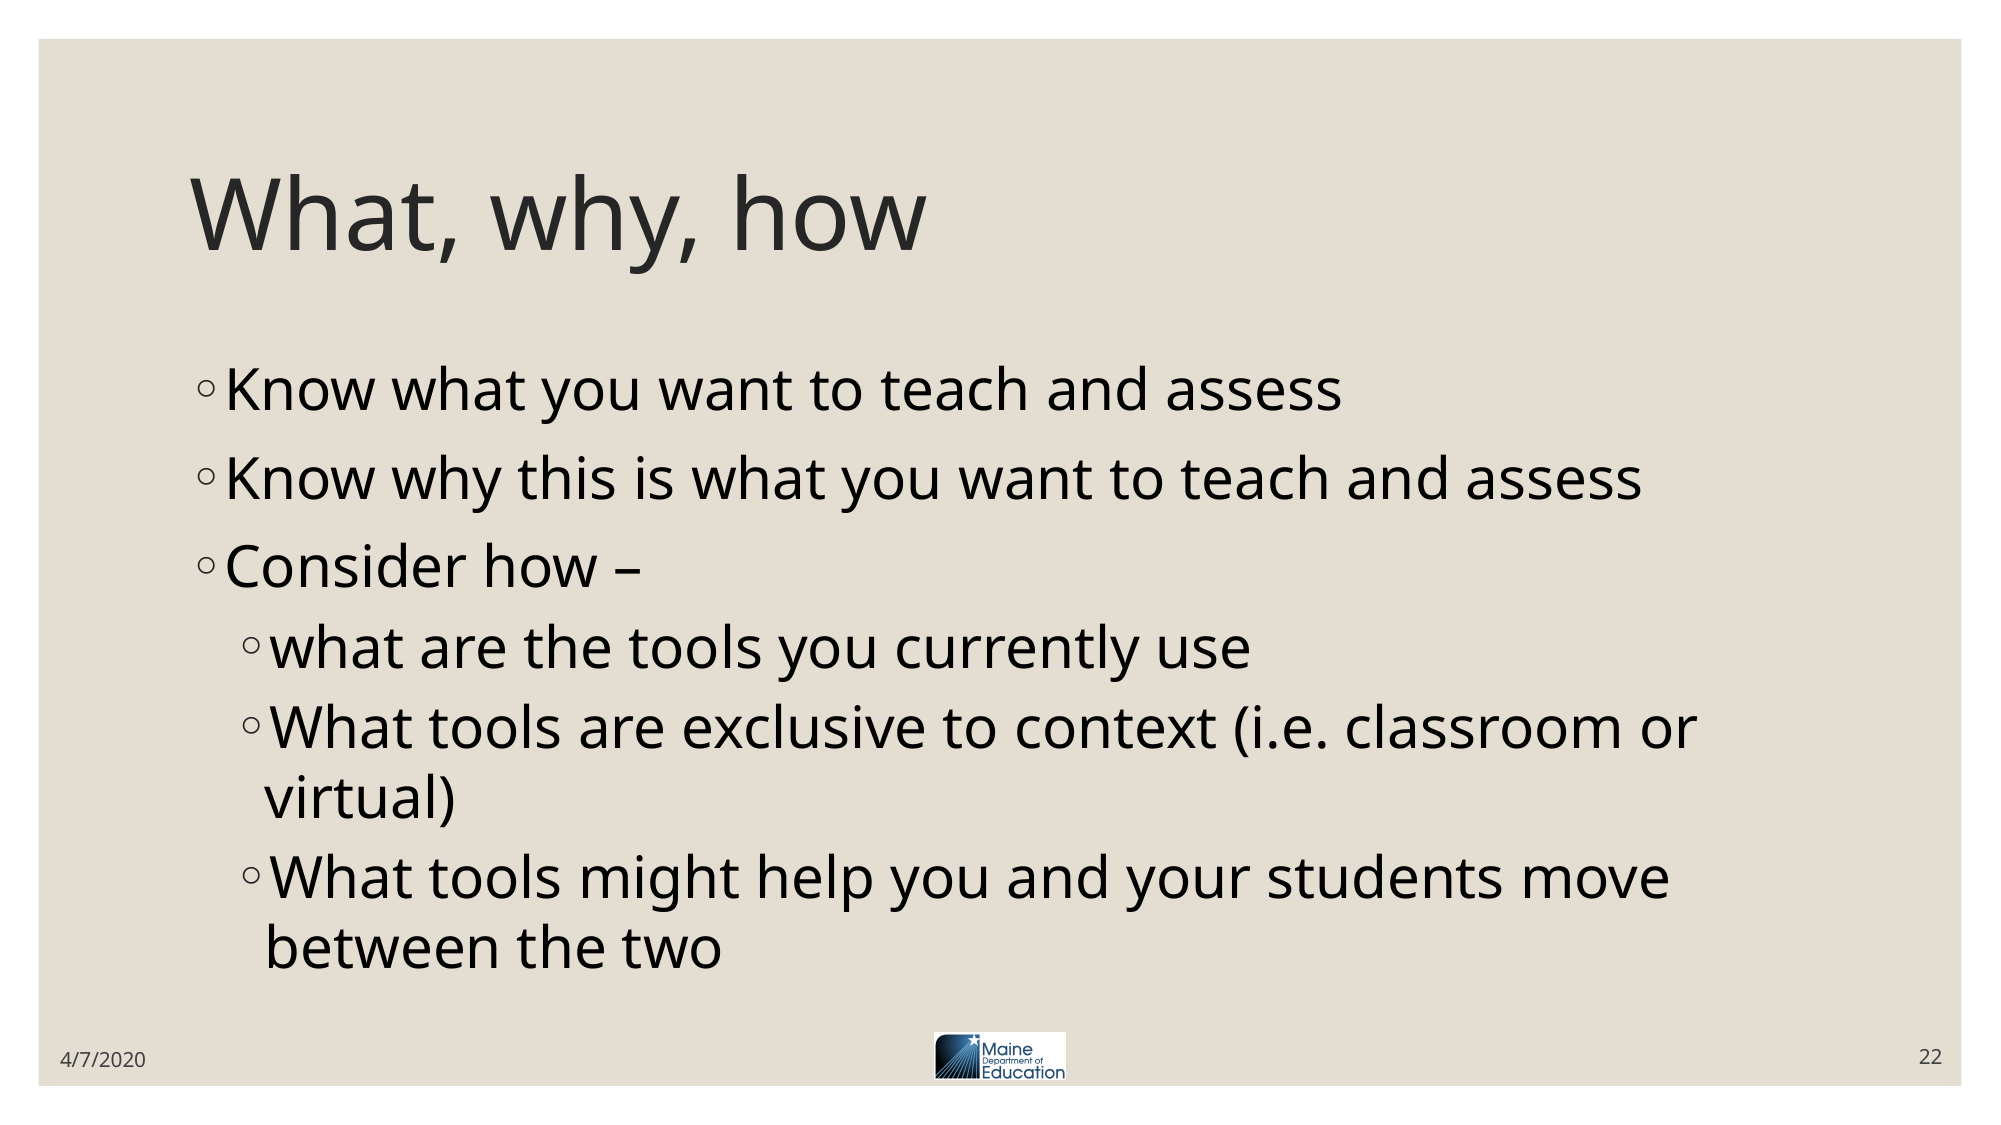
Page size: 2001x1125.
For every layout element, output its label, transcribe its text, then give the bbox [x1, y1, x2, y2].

list Know what you want to teach and assess Know why this is what you want to teach and assess Consider how – what are the tools you currently use What tools are exclusive to context (i.e. classroom or virtual) What tools might help you and your students move between the two [174, 345, 1825, 990]
slide_number 22 [1717, 1034, 1958, 1080]
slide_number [45, 1034, 495, 1080]
picture [934, 1032, 1066, 1080]
title What, why, how [174, 105, 1825, 331]
